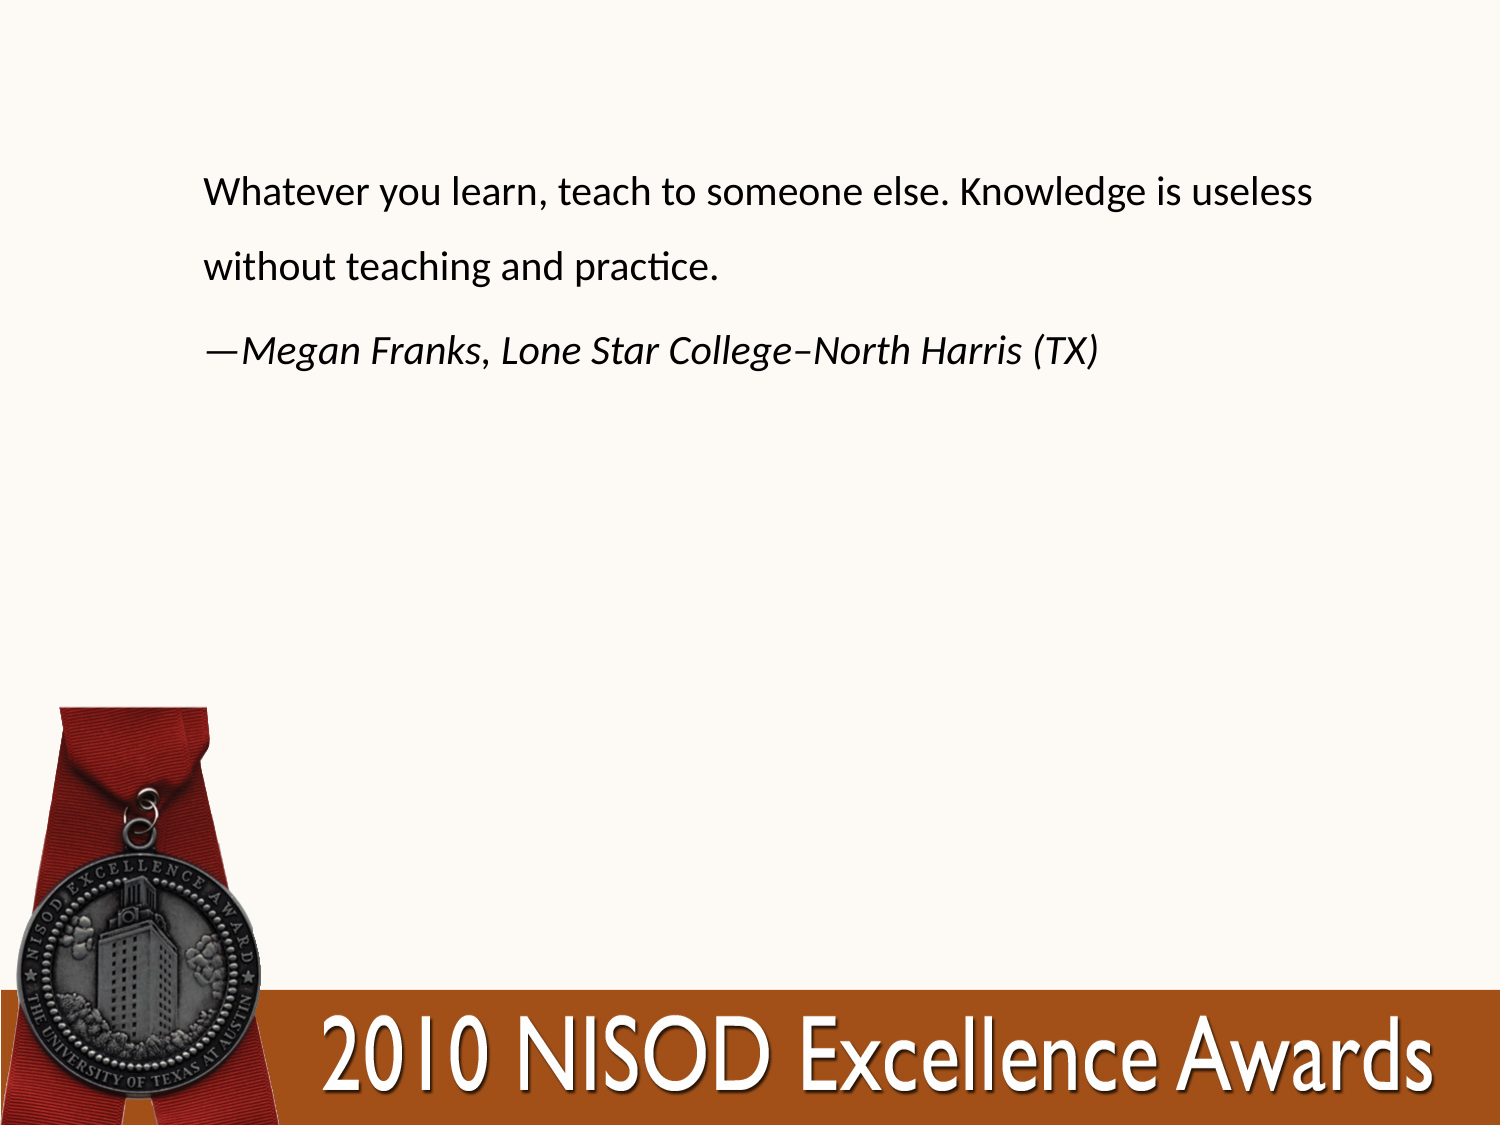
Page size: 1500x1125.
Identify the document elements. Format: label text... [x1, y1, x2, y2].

picture [0, 0, 1500, 1125]
list Whatever you learn, teach to someone else. Knowledge is useless without teaching and practice. —Megan Franks, Lone Star College–North Harris (TX) [188, 131, 1343, 869]
